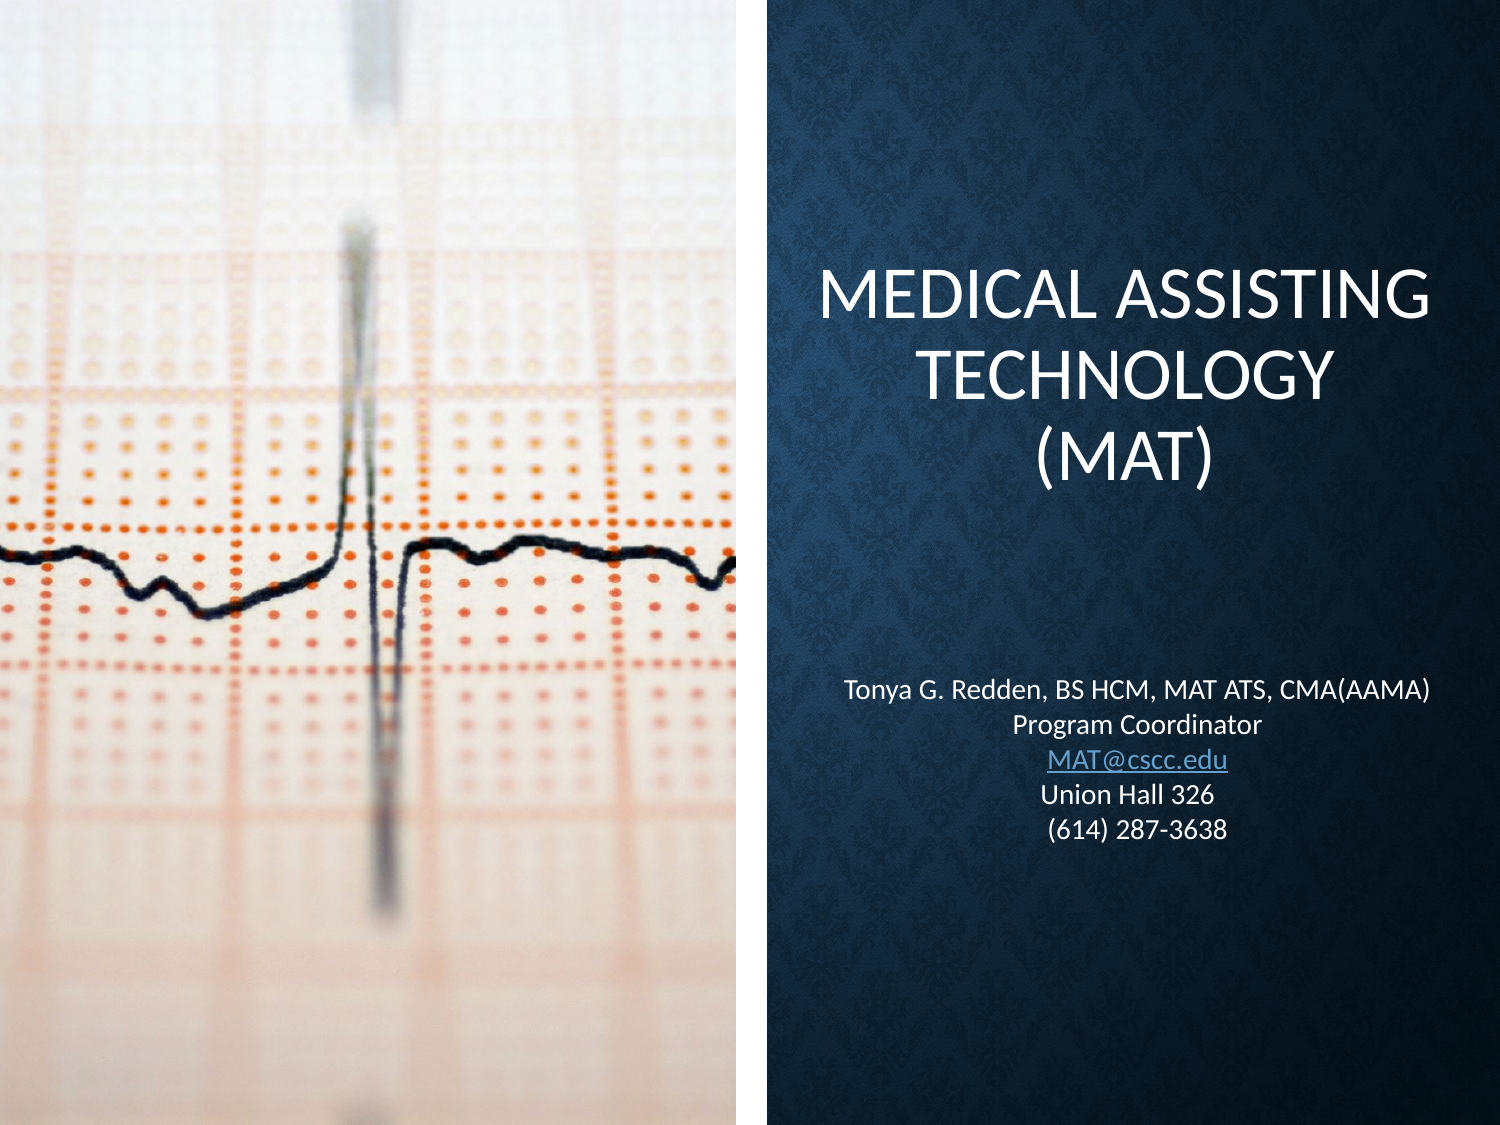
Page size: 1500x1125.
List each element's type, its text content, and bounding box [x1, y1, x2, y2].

title MEDICAL ASSISTING TECHNOLOGY (MAT) [800, 187, 1450, 563]
picture [0, 0, 751, 1125]
subtitle Tonya G. Redden, BS HCM, MAT ATS, CMA(AAMA) Program Coordinator MAT@cscc.edu Union Hall 326 (614) 287-3638 [825, 662, 1450, 914]
